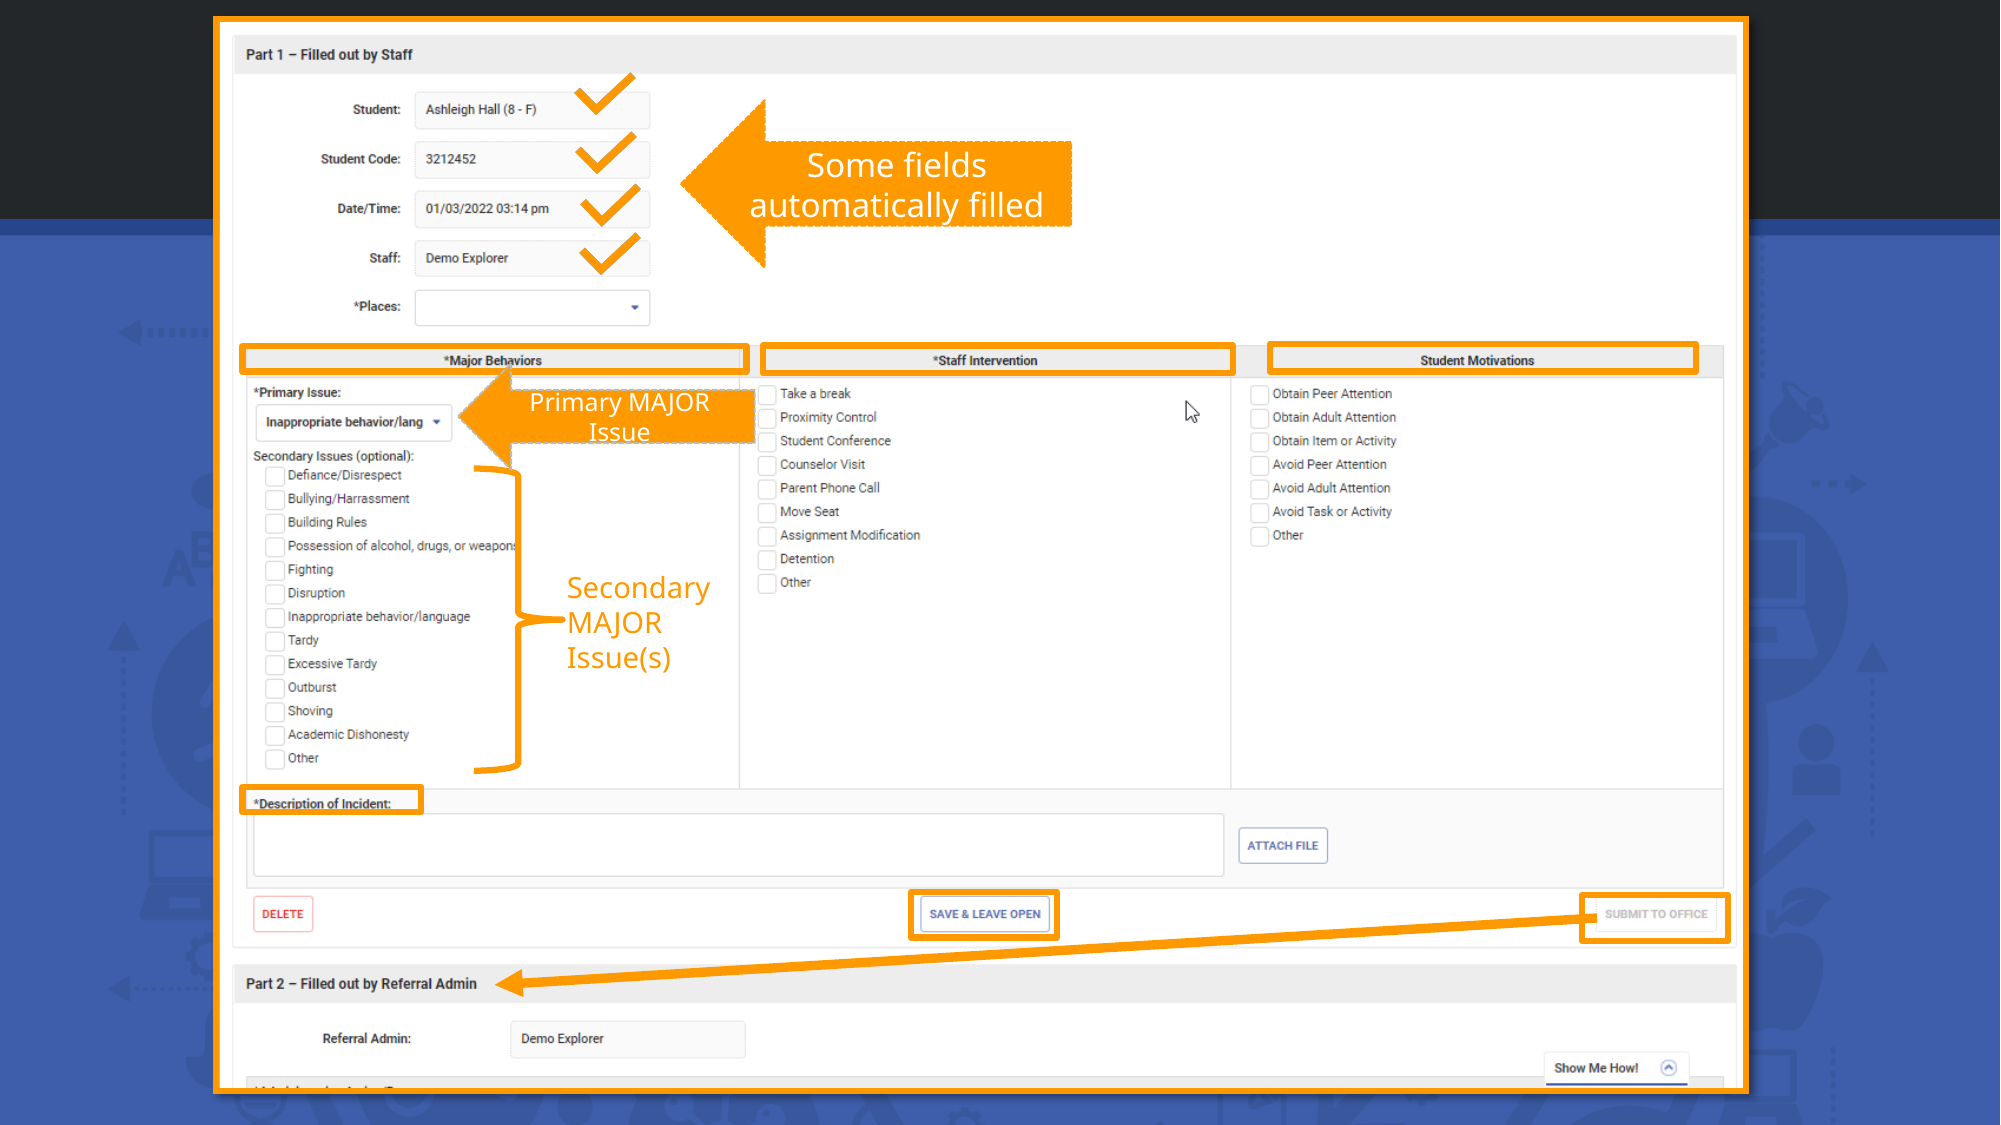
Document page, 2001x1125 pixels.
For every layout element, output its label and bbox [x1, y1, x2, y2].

picture [0, 22, 2000, 1125]
text_box [573, 61, 1072, 286]
text_box [473, 468, 723, 771]
text_box [494, 894, 1729, 986]
